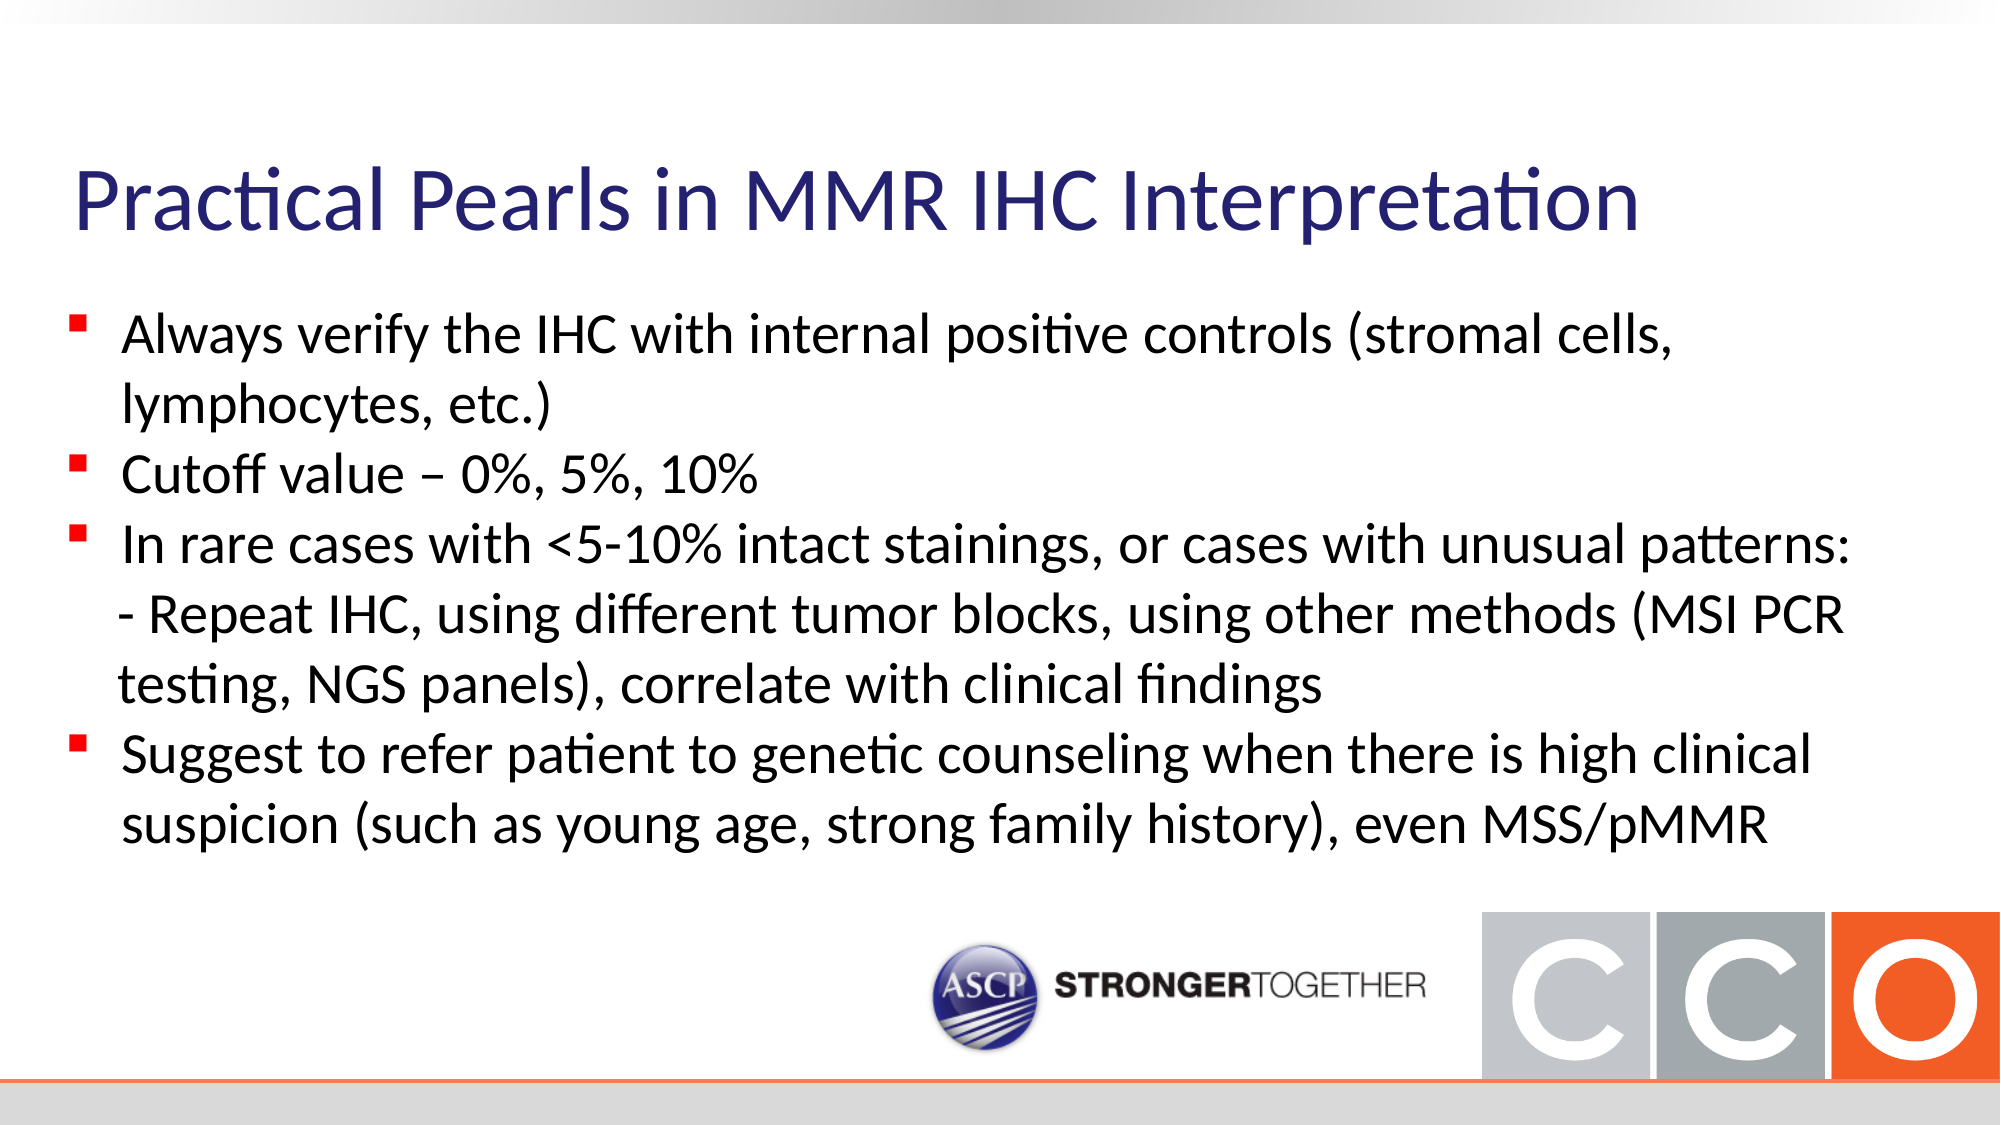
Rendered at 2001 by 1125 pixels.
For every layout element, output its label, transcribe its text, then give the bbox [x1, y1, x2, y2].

text_box Practical Pearls in MMR IHC Interpretation [58, 131, 1659, 256]
picture [1482, 912, 2000, 1079]
text_box Always verify the IHC with internal positive controls (stromal cells, lymphocytes, etc.) Cutoff value – 0%, 5%, 10% In rare cases with <5-10% intact stainings, or cases with unusual patterns: - Repeat IHC, using different tumor blocks, using other methods (MSI PCR testing, NGS panels), correlate with clinical findings Suggest to refer patient to genetic counseling when there is high clinical suspicion (such as young age, strong family history), even MSS/pMMR [49, 288, 1929, 962]
picture [922, 962, 1438, 1063]
